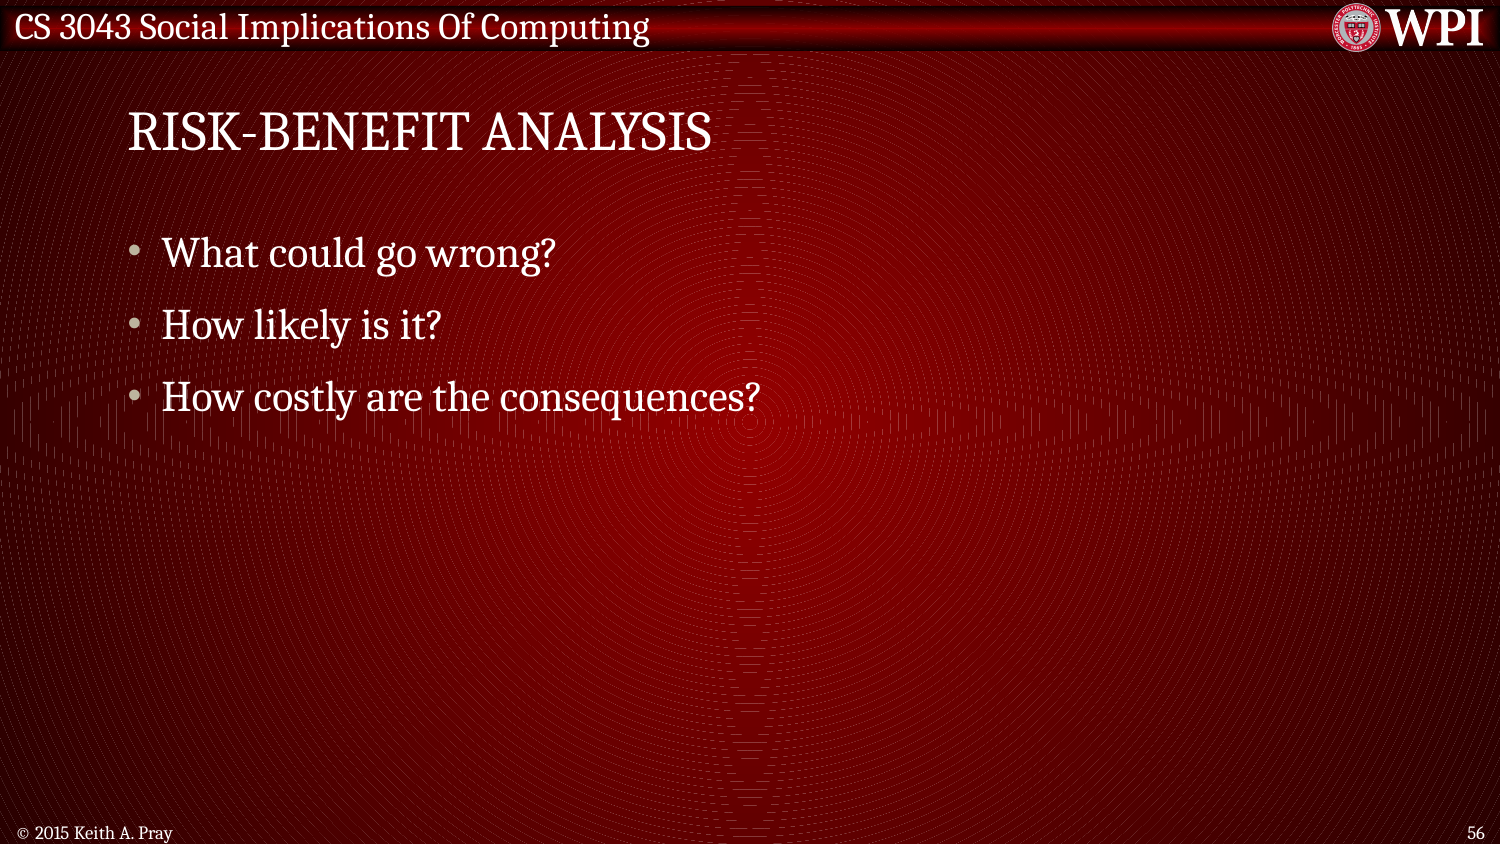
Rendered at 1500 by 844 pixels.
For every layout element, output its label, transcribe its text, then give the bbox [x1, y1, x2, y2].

picture [1332, 3, 1483, 52]
list What could go wrong? How likely is it? How costly are the consequences? [112, 221, 1388, 772]
slide_number 56 [1397, 819, 1500, 844]
title Risk-Benefit Analysis [112, 59, 1388, 210]
footer © 2015 Keith A. Pray [0, 819, 913, 844]
